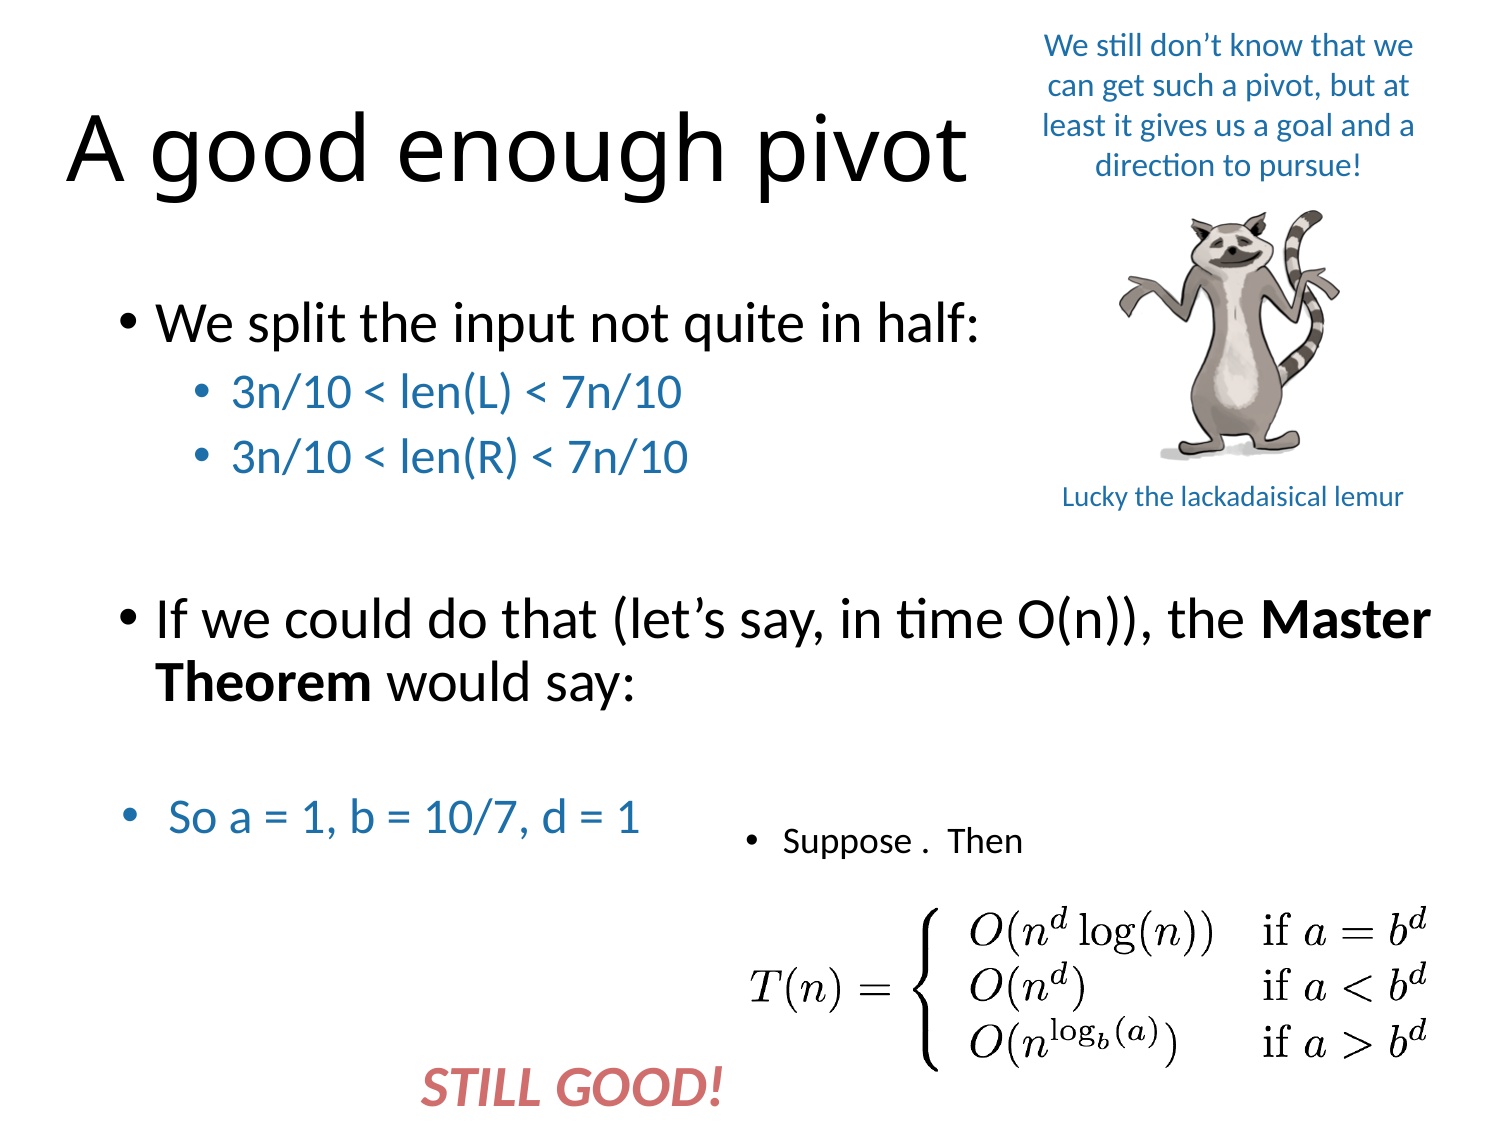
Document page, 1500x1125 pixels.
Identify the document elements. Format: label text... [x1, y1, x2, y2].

text_box STILL GOOD! [406, 1040, 918, 1125]
list We split the input not quite in half: 3n/10 < len(L) < 7n/10 3n/10 < len(R) < 7n/10 If we could do that (let’s say, in time O(n)), the Master Theorem would say: [103, 285, 1469, 999]
picture [749, 904, 1427, 1073]
title A good enough pivot [51, 43, 1093, 261]
text_box We still don’t know that we can get such a pivot, but at least it gives us a goal and a direction to pursue! [1018, 15, 1440, 191]
picture [1093, 189, 1365, 490]
text_box Lucky the lackadaisical lemur [1047, 469, 1460, 520]
